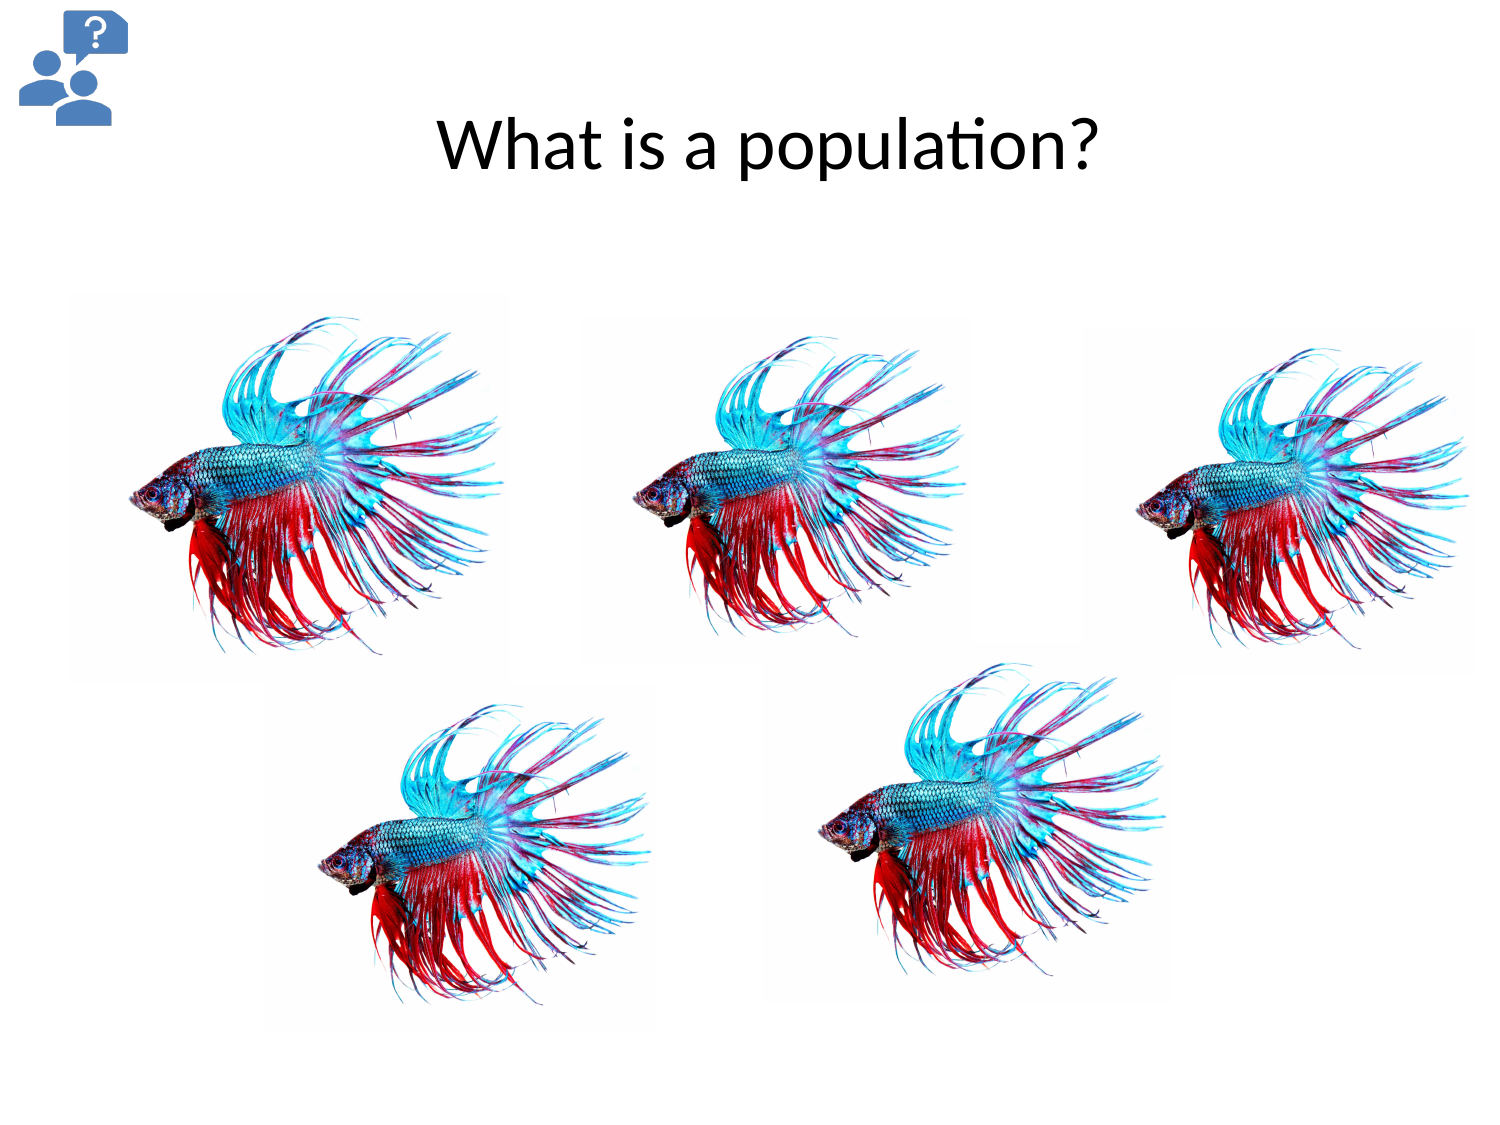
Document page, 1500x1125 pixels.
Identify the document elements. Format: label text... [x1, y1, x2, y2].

picture [69, 294, 656, 1031]
picture [579, 315, 1474, 1004]
text_box What is a population? [206, 86, 1334, 192]
text_box [0, 0, 147, 137]
